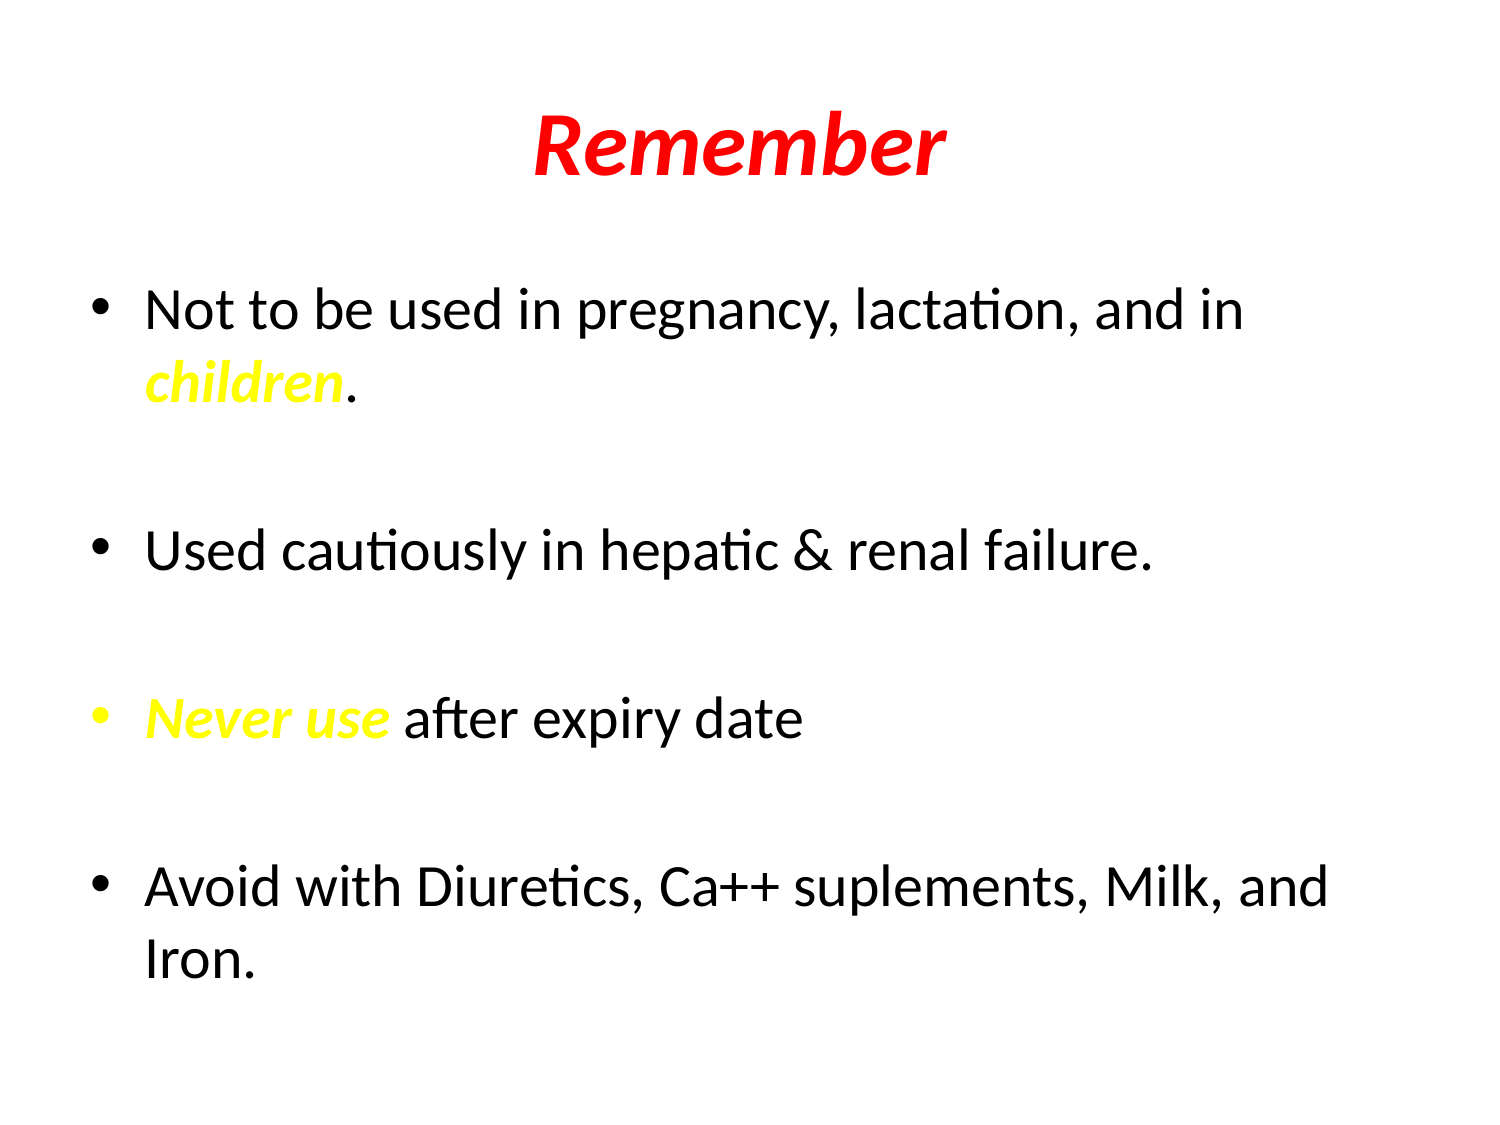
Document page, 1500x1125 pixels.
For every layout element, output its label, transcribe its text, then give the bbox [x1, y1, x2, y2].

title Remember [75, 45, 1425, 233]
list Not to be used in pregnancy, lactation, and in children. Used cautiously in hepatic & renal failure. Never use after expiry date Avoid with Diuretics, Ca++ suplements, Milk, and Iron. [75, 262, 1425, 1005]
